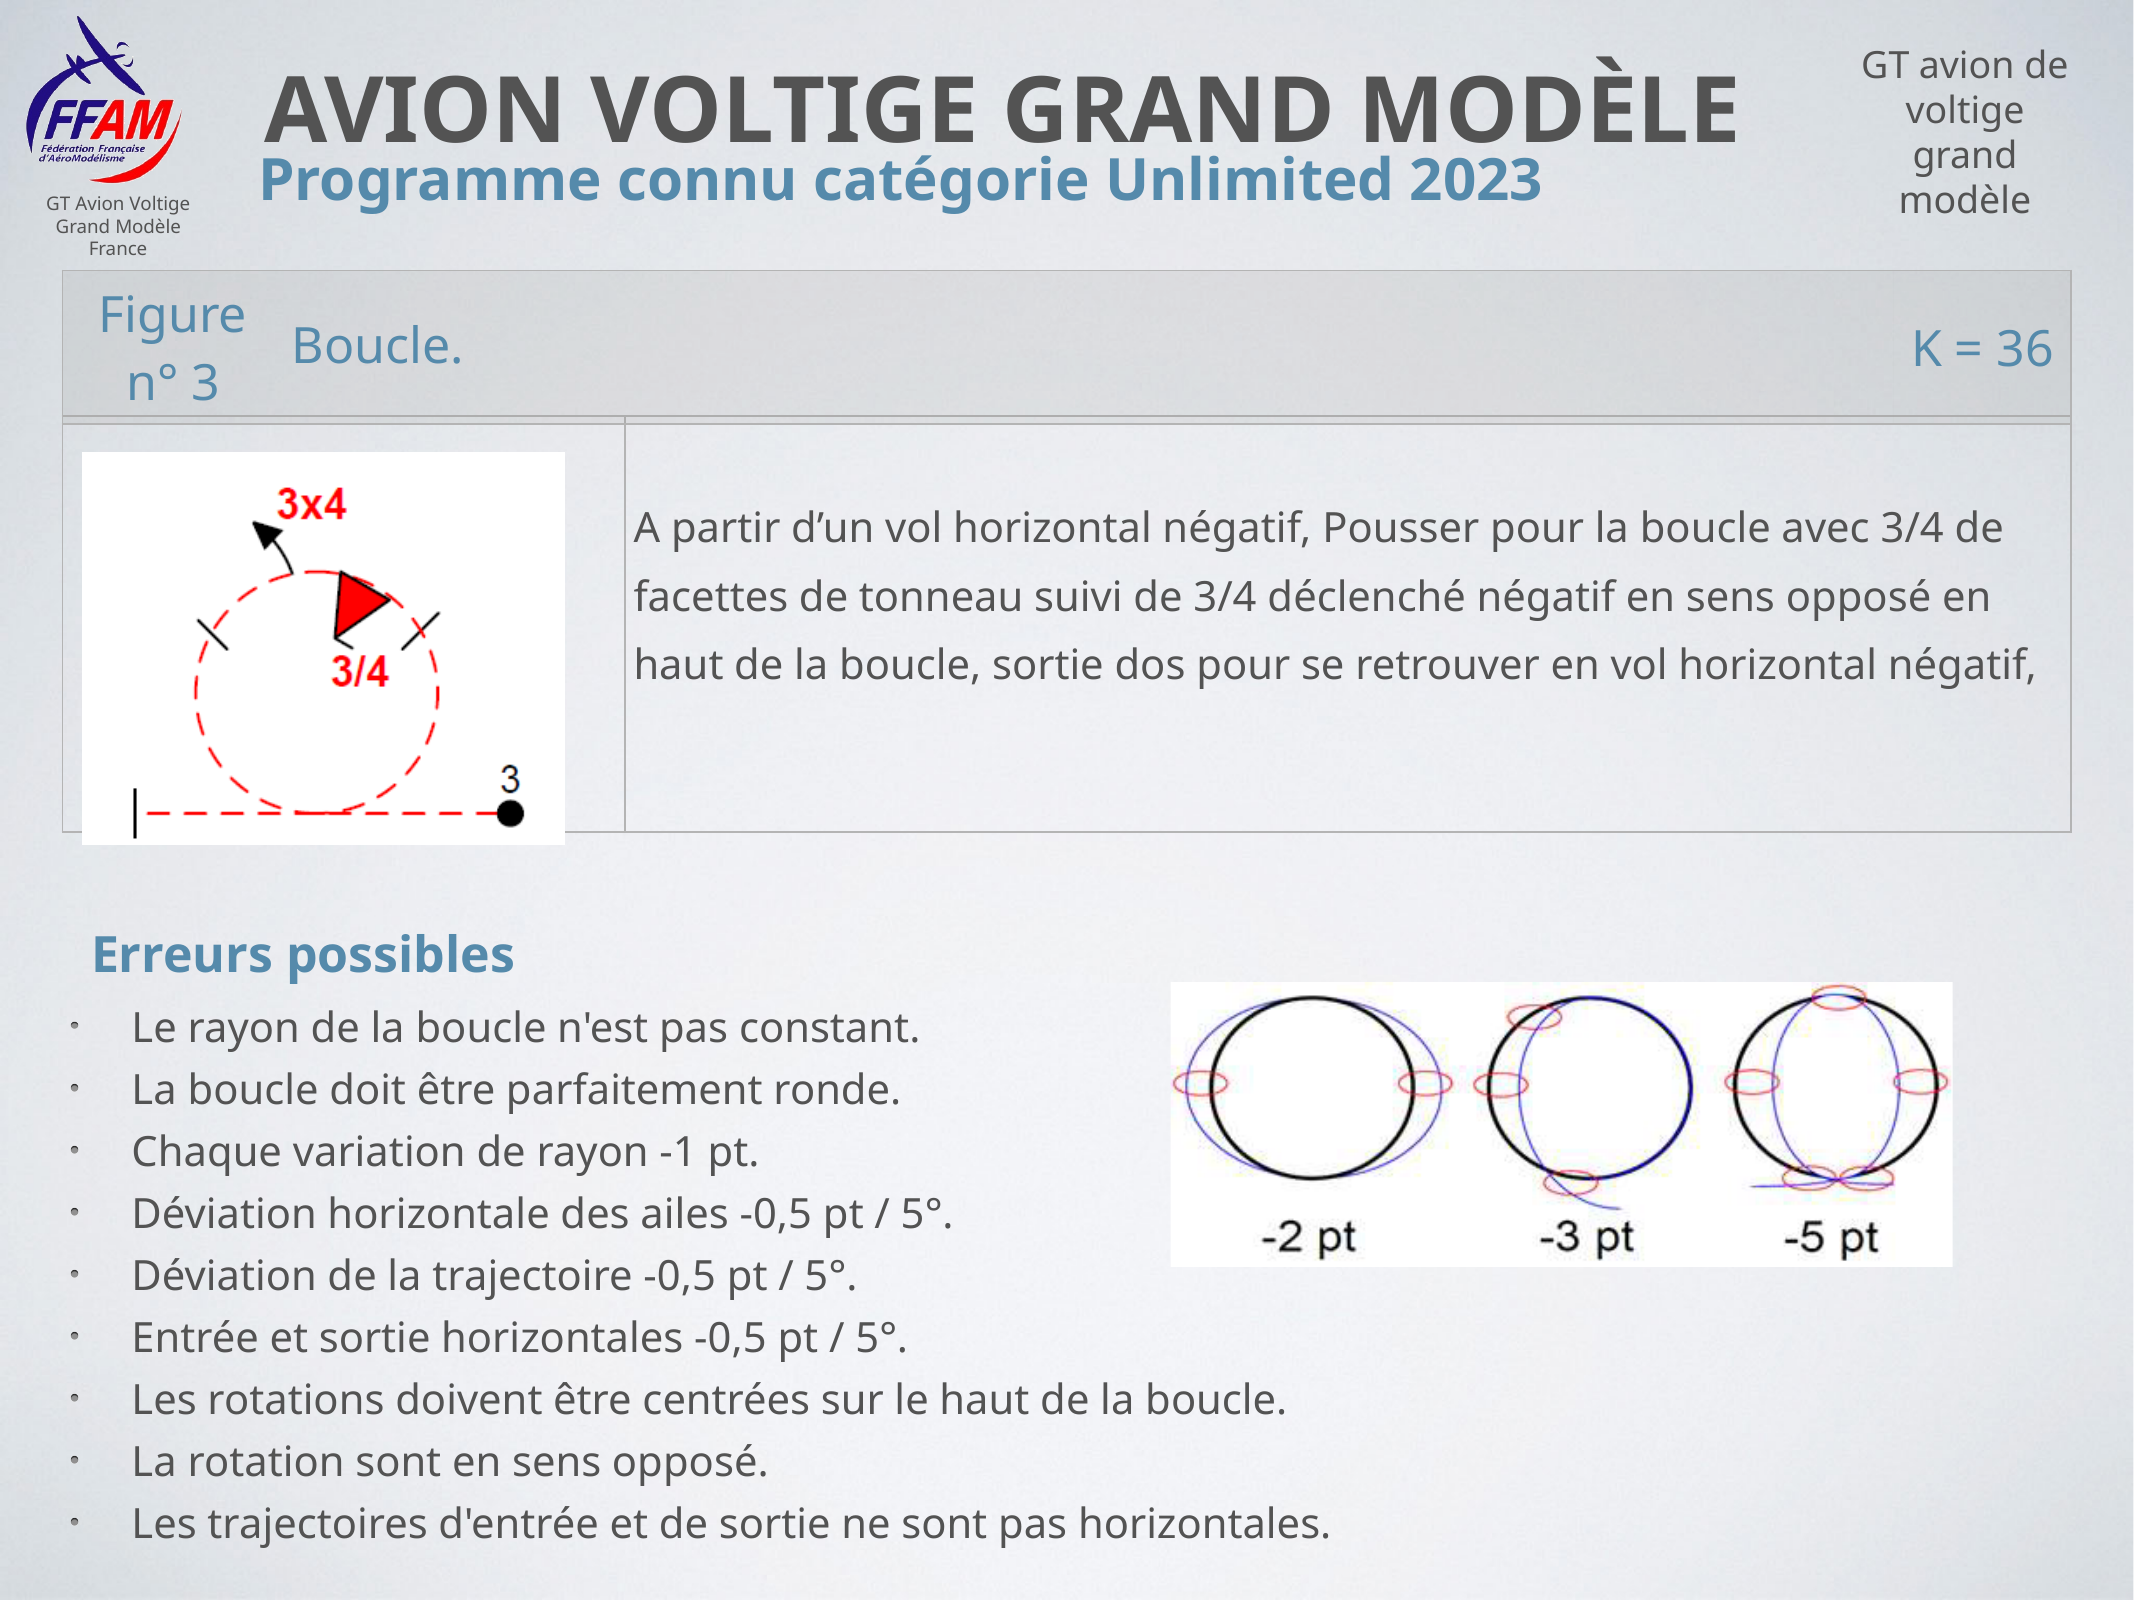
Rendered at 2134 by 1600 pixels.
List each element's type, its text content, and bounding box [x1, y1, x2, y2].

text_box Erreurs possibles [82, 905, 2092, 988]
table_header K = 36 [1894, 271, 2070, 423]
text_box Le rayon de la boucle n'est pas constant. La boucle doit être parfaitement ronde. Chaque variation de rayon -1 pt. Déviation horizontale des ailes -0,5 pt / 5°. Déviation de la trajectoire -0,5 pt / 5°. Entrée et sortie horizontales -0,5 pt / 5°. Les rotations doivent être centrées sur le haut de la boucle. La rotation sont en sens opposé. Les trajectoires d'entrée et de sortie ne sont pas horizontales. [62, 982, 2071, 1510]
table_header Figure n° 3 [63, 271, 283, 423]
text_box Avion Voltige Grand Modèle [249, 43, 1837, 144]
picture [0, 0, 2134, 1600]
text_box GT avion de voltige grand modèle [1837, 33, 2093, 230]
table_header Boucle. [283, 271, 1894, 423]
table_header [63, 425, 624, 831]
table_header A partir d’un vol horizontal négatif, Pousser pour la boucle avec 3/4 de facettes de tonneau suivi de 3/4 déclenché négatif en sens opposé en haut de la boucle, sortie dos pour se retrouver en vol horizontal négatif, [626, 425, 2070, 831]
text_box Programme connu catégorie Unlimited 2023 [249, 144, 2092, 219]
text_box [0, 0, 219, 268]
